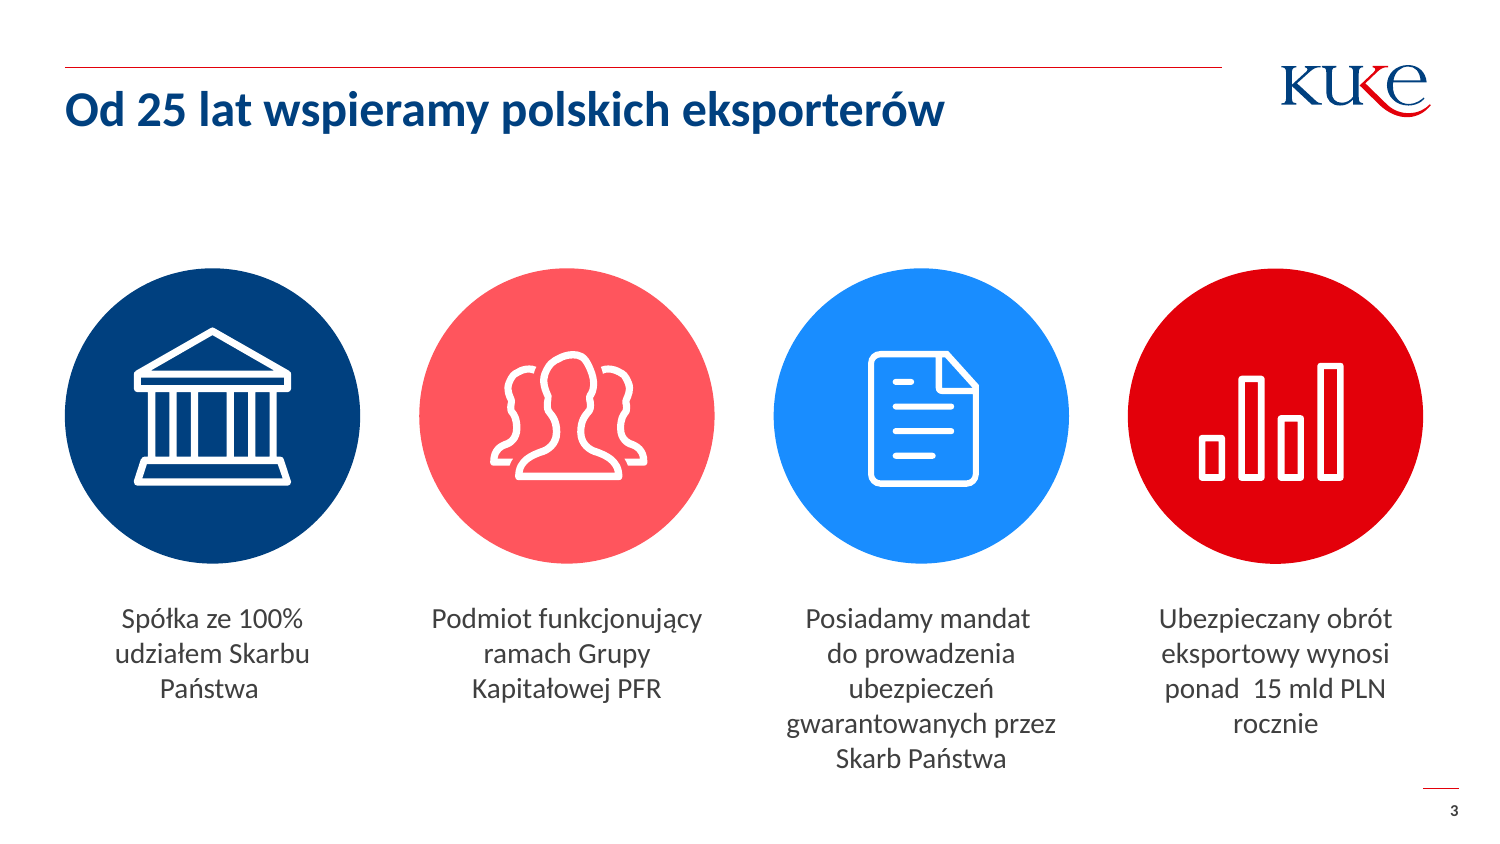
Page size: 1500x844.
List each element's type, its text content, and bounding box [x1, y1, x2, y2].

text_box [1277, 415, 1304, 481]
text_box [771, 266, 1072, 566]
text_box [490, 365, 537, 466]
text_box [515, 351, 623, 481]
text_box Posiadamy mandat do prowadzenia ubezpieczeń gwarantowanych przez Skarb Państwa [773, 599, 1070, 682]
text_box [417, 266, 717, 566]
text_box [1198, 434, 1226, 481]
list Od 25 lat wspieramy polskich eksporterów [64, 76, 1223, 184]
text_box [868, 350, 979, 487]
text_box Podmiot funkcjonujący ramach Grupy Kapitałowej PFR [419, 599, 715, 682]
text_box [1317, 362, 1344, 481]
text_box [1238, 375, 1265, 481]
text_box [1125, 266, 1426, 566]
text_box Spółka ze 100% udziałem Skarbu Państwa [65, 599, 361, 682]
text_box [133, 327, 292, 486]
text_box [62, 266, 363, 566]
text_box Ubezpieczany obrót eksportowy wynosi ponad 15 mld PLN rocznie [1128, 599, 1424, 682]
text_box [600, 365, 648, 466]
